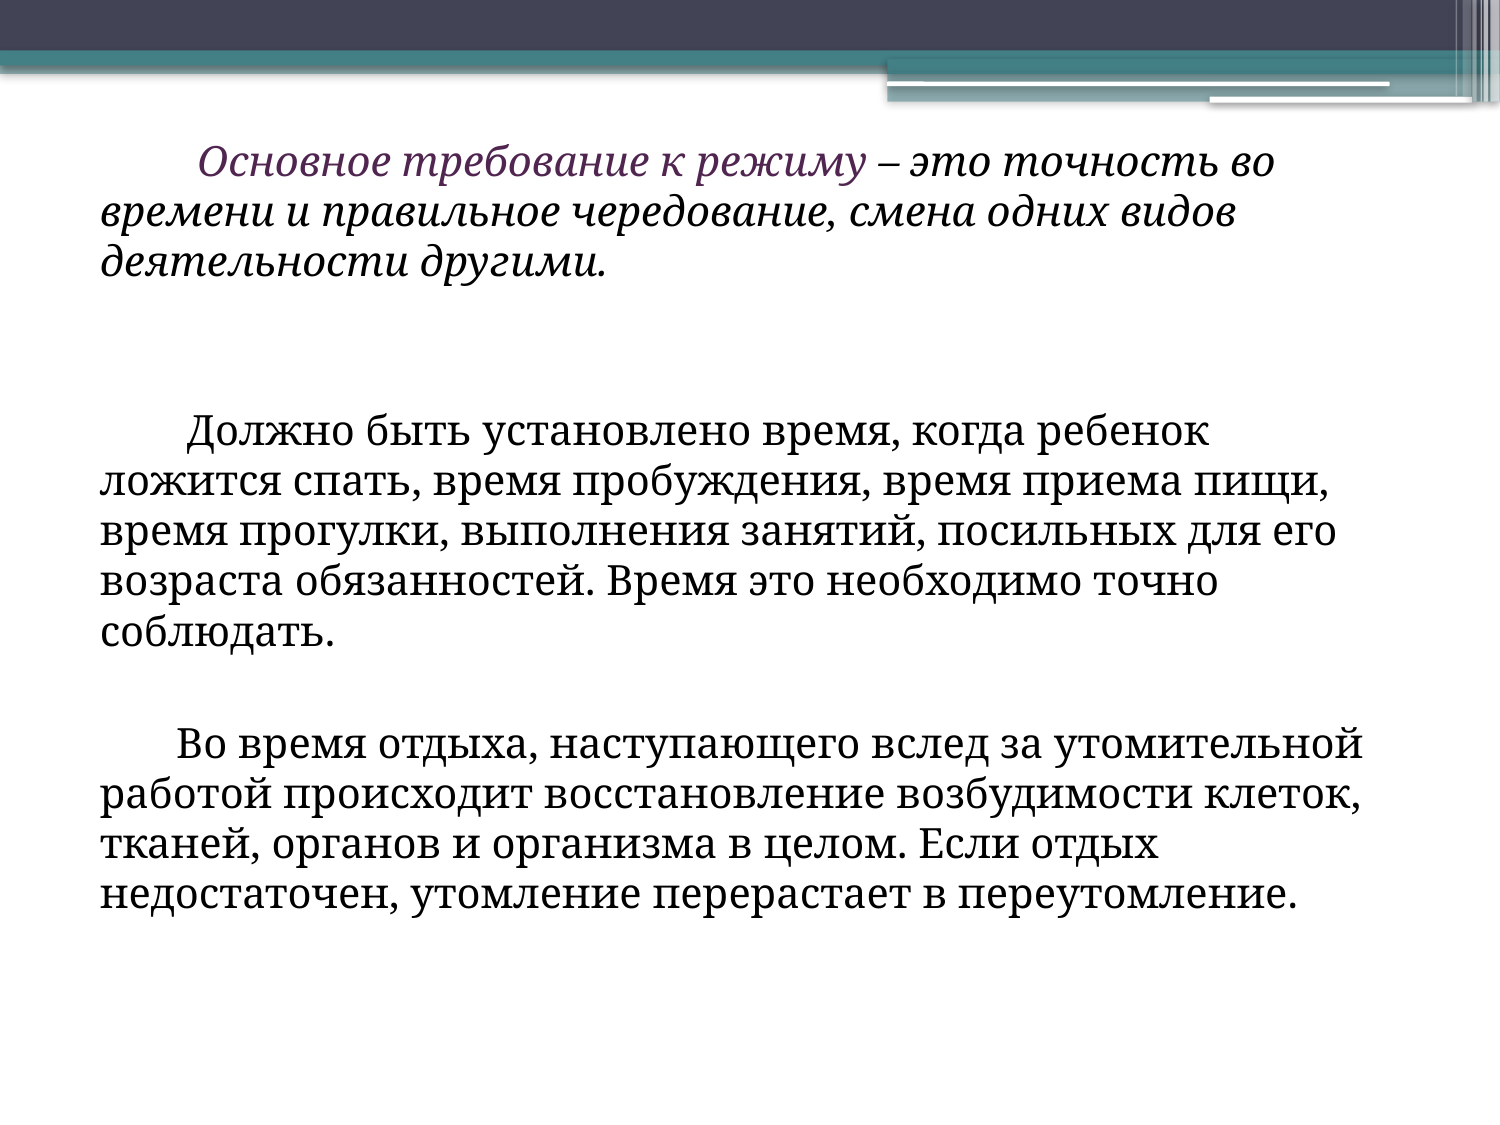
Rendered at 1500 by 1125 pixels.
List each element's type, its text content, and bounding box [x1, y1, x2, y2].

list Основное требование к режиму – это точность во времени и правильное чередование, смена одних видов деятельности другими. Должно быть установлено время, когда ребенок ложится спать, время пробуждения, время приема пищи, время прогулки, выполнения занятий, посильных для его возраста обязанностей. Время это необходимо точно соблюдать. Во время отдыха, наступающего вслед за утомительной работой происходит восстановление возбудимости клеток, тканей, органов и организма в целом. Если отдых недостаточен, утомление перерастает в переутомление. [24, 127, 1407, 1088]
